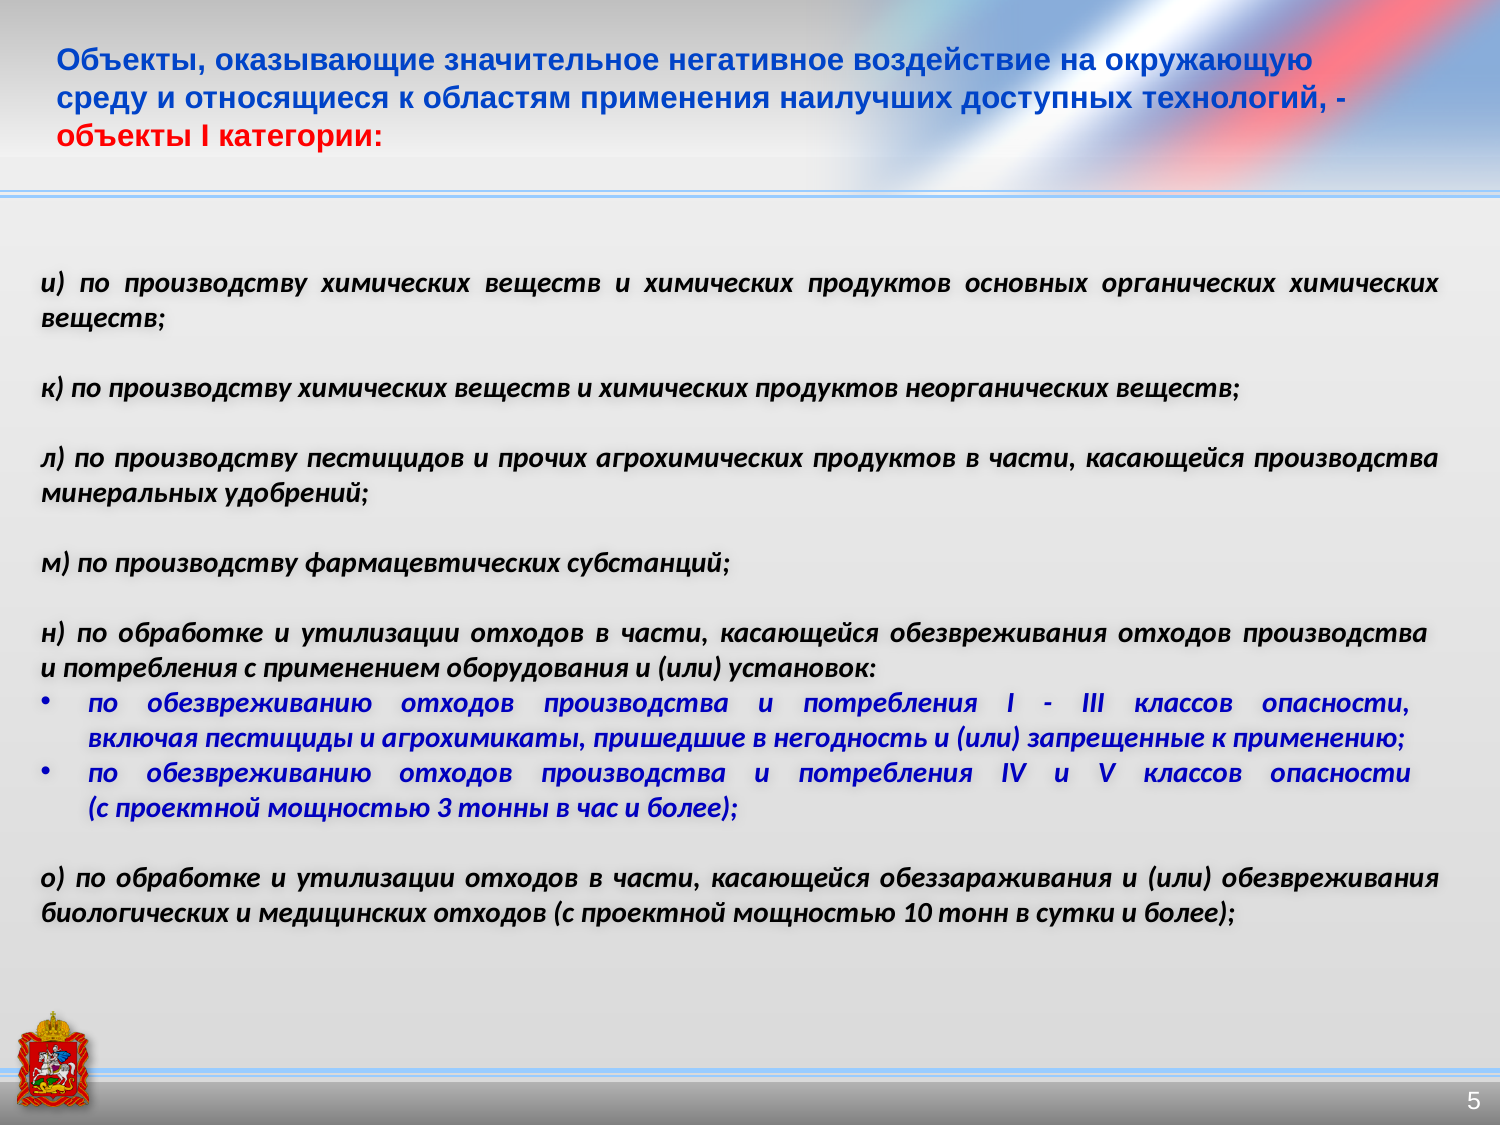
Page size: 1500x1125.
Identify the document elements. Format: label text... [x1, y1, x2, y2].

title Объекты, оказывающие значительное негативное воздействие на окружающую среду и относящиеся к областям применения наилучших доступных технологий, - объекты I категории: [41, 30, 1400, 161]
slide_number 5 [1395, 1078, 1496, 1121]
text_box и) по производству химических веществ и химических продуктов основных органических химических веществ; к) по производству химических веществ и химических продуктов неорганических веществ; л) по производству пестицидов и прочих агрохимических продуктов в части, касающейся производства минеральных удобрений; м) по производству фармацевтических субстанций; н) по обработке и утилизации отходов в части, касающейся обезвреживания отходов производства и потребления с применением оборудования и (или) установок: по обезвреживанию отходов производства и потребления I - III классов опасности, включая пестициды и агрохимикаты, пришедшие в негодность и (или) запрещенные к применению; по обезвреживанию отходов производства и потребления IV и V классов опасности (с проектной мощностью 3 тонны в час и более); о) по обработке и утилизации отходов в части, касающейся обеззараживания и (или) обезвреживания биологических и медицинских отходов (с проектной мощностью 10 тонн в сутки и более); [25, 256, 1455, 988]
